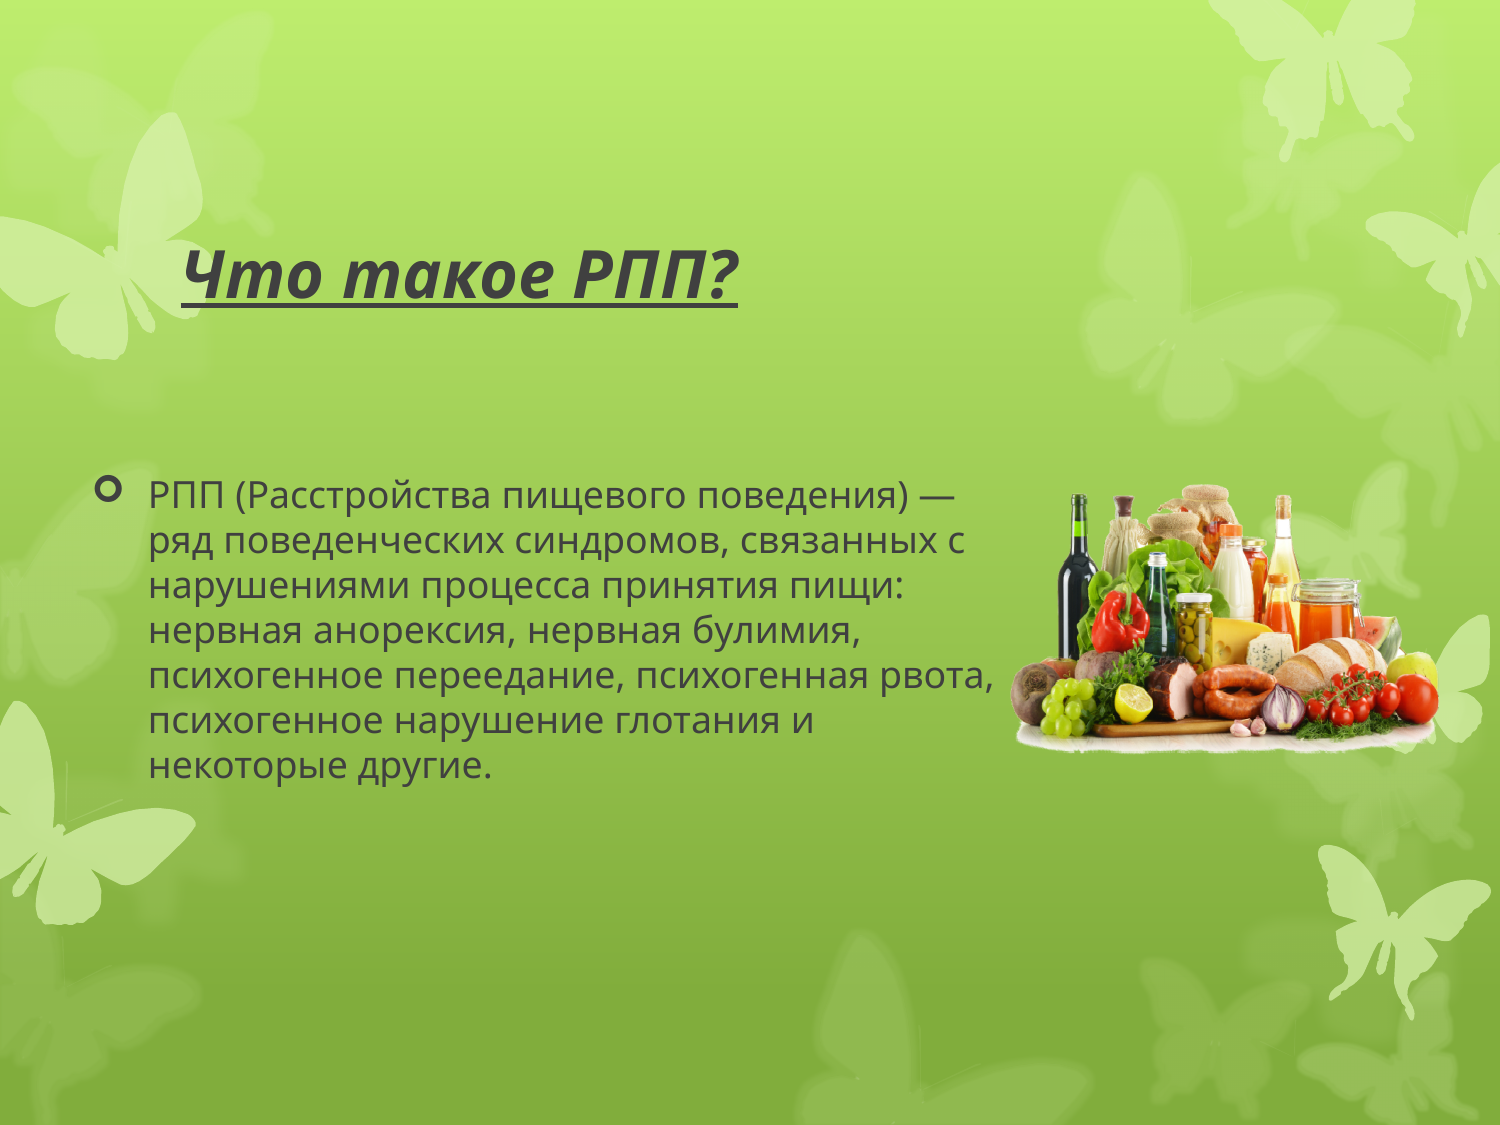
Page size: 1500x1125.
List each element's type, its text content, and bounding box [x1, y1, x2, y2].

list РПП (Расстройства пищевого поведения) — ряд поведенческих синдромов, связанных с нарушениями процесса принятия пищи: нервная анорексия, нервная булимия, психогенное переедание, психогенная рвота, психогенное нарушение глотания и некоторые другие. [76, 296, 1034, 962]
title Что такое РПП? [165, 110, 1335, 433]
picture [997, 455, 1455, 776]
